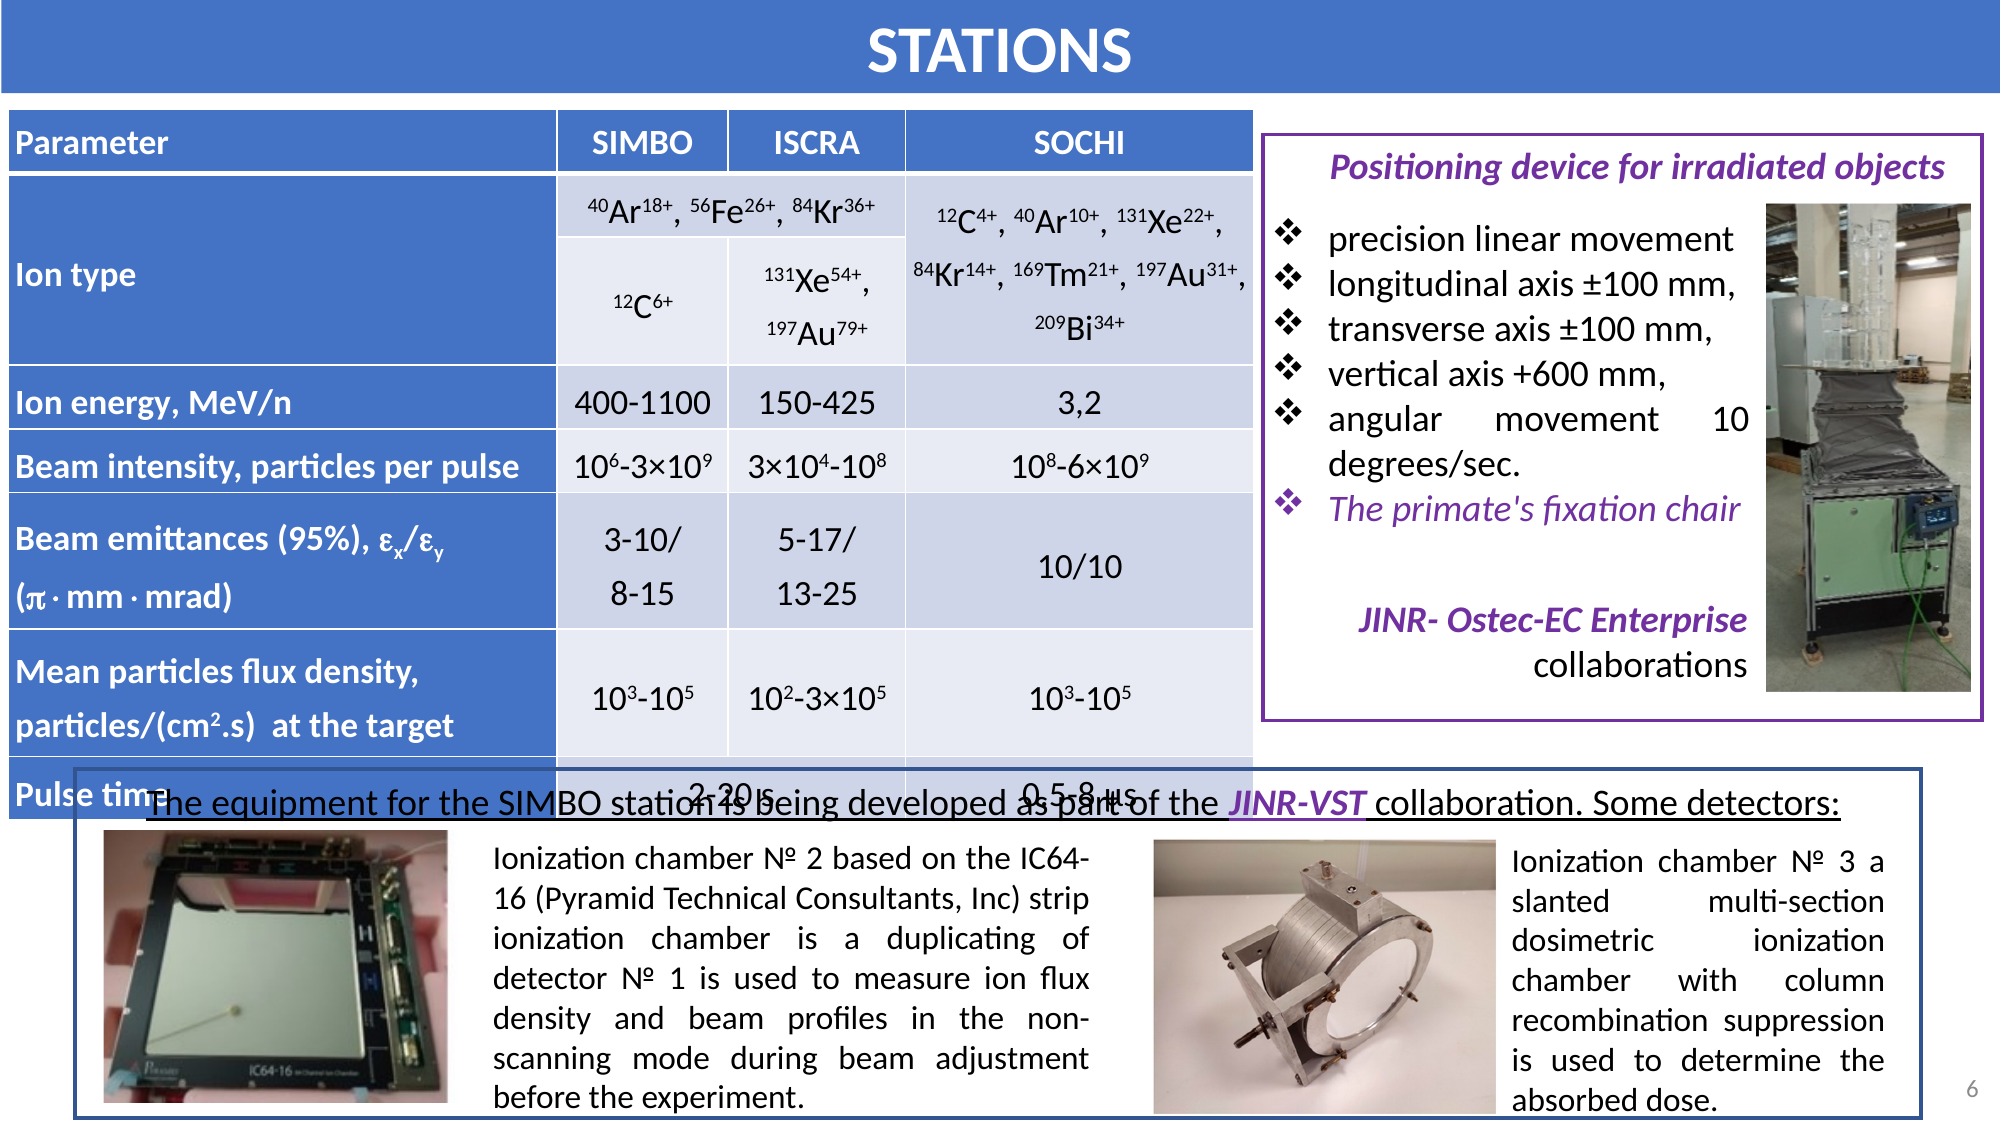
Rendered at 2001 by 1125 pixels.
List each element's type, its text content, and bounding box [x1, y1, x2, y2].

table_cell 102-3×105 [729, 630, 905, 756]
table_cell 400-1100 [558, 366, 727, 428]
table_cell 3,2 [906, 366, 1253, 428]
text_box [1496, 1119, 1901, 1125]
table_cell Pulse time [9, 757, 556, 819]
table_cell 12C6+ [558, 238, 727, 364]
table_cell 3×104-108 [729, 430, 905, 492]
table_header Parameter [9, 110, 556, 171]
table_cell Beam intensity, particles per pulse [9, 430, 556, 492]
table_cell 103-105 [558, 630, 727, 756]
table_cell 108-6×109 [906, 430, 1253, 492]
table_cell Mean particles flux density, particles/(cm2.s) at the target [9, 630, 556, 756]
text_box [1256, 134, 1983, 721]
table_cell Ion type [9, 176, 556, 364]
table_cell 10/10 [906, 493, 1253, 628]
table_cell 5-17/ 13-25 [729, 493, 905, 628]
table_header SIMBO [558, 110, 727, 171]
slide_number 6 [1922, 1057, 1994, 1118]
table_cell 40Ar18+, 56Fe26+, 84Kr36+ [558, 176, 905, 236]
table_header ISCRA [729, 110, 905, 171]
table_cell Beam emittances (95%), x/y (mmmrad) [9, 493, 556, 628]
table_cell 3-10/ 8-15 [558, 493, 727, 628]
table_cell 103-105 [906, 630, 1253, 756]
table_cell 12C4+, 40Ar10+, 131Xe22+, 84Kr14+, 169Tm21+, 197Au31+, 209Bi34+ [906, 176, 1253, 364]
picture [103, 830, 457, 1103]
picture [1152, 838, 1497, 1115]
text_box [74, 768, 1922, 1119]
table_header SOCHI [906, 110, 1253, 171]
table_cell 150-425 [729, 366, 905, 428]
text_box STATIONS [1, 0, 2000, 94]
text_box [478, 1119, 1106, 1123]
table_cell Ion energy, MeV/n [9, 366, 556, 428]
table_cell 0.5-8 μs [906, 757, 1253, 768]
table_cell 2-20 s [558, 757, 905, 768]
table_cell 131Xe54+, 197Au79+ [729, 238, 905, 364]
table_cell 106-3×109 [558, 430, 727, 492]
